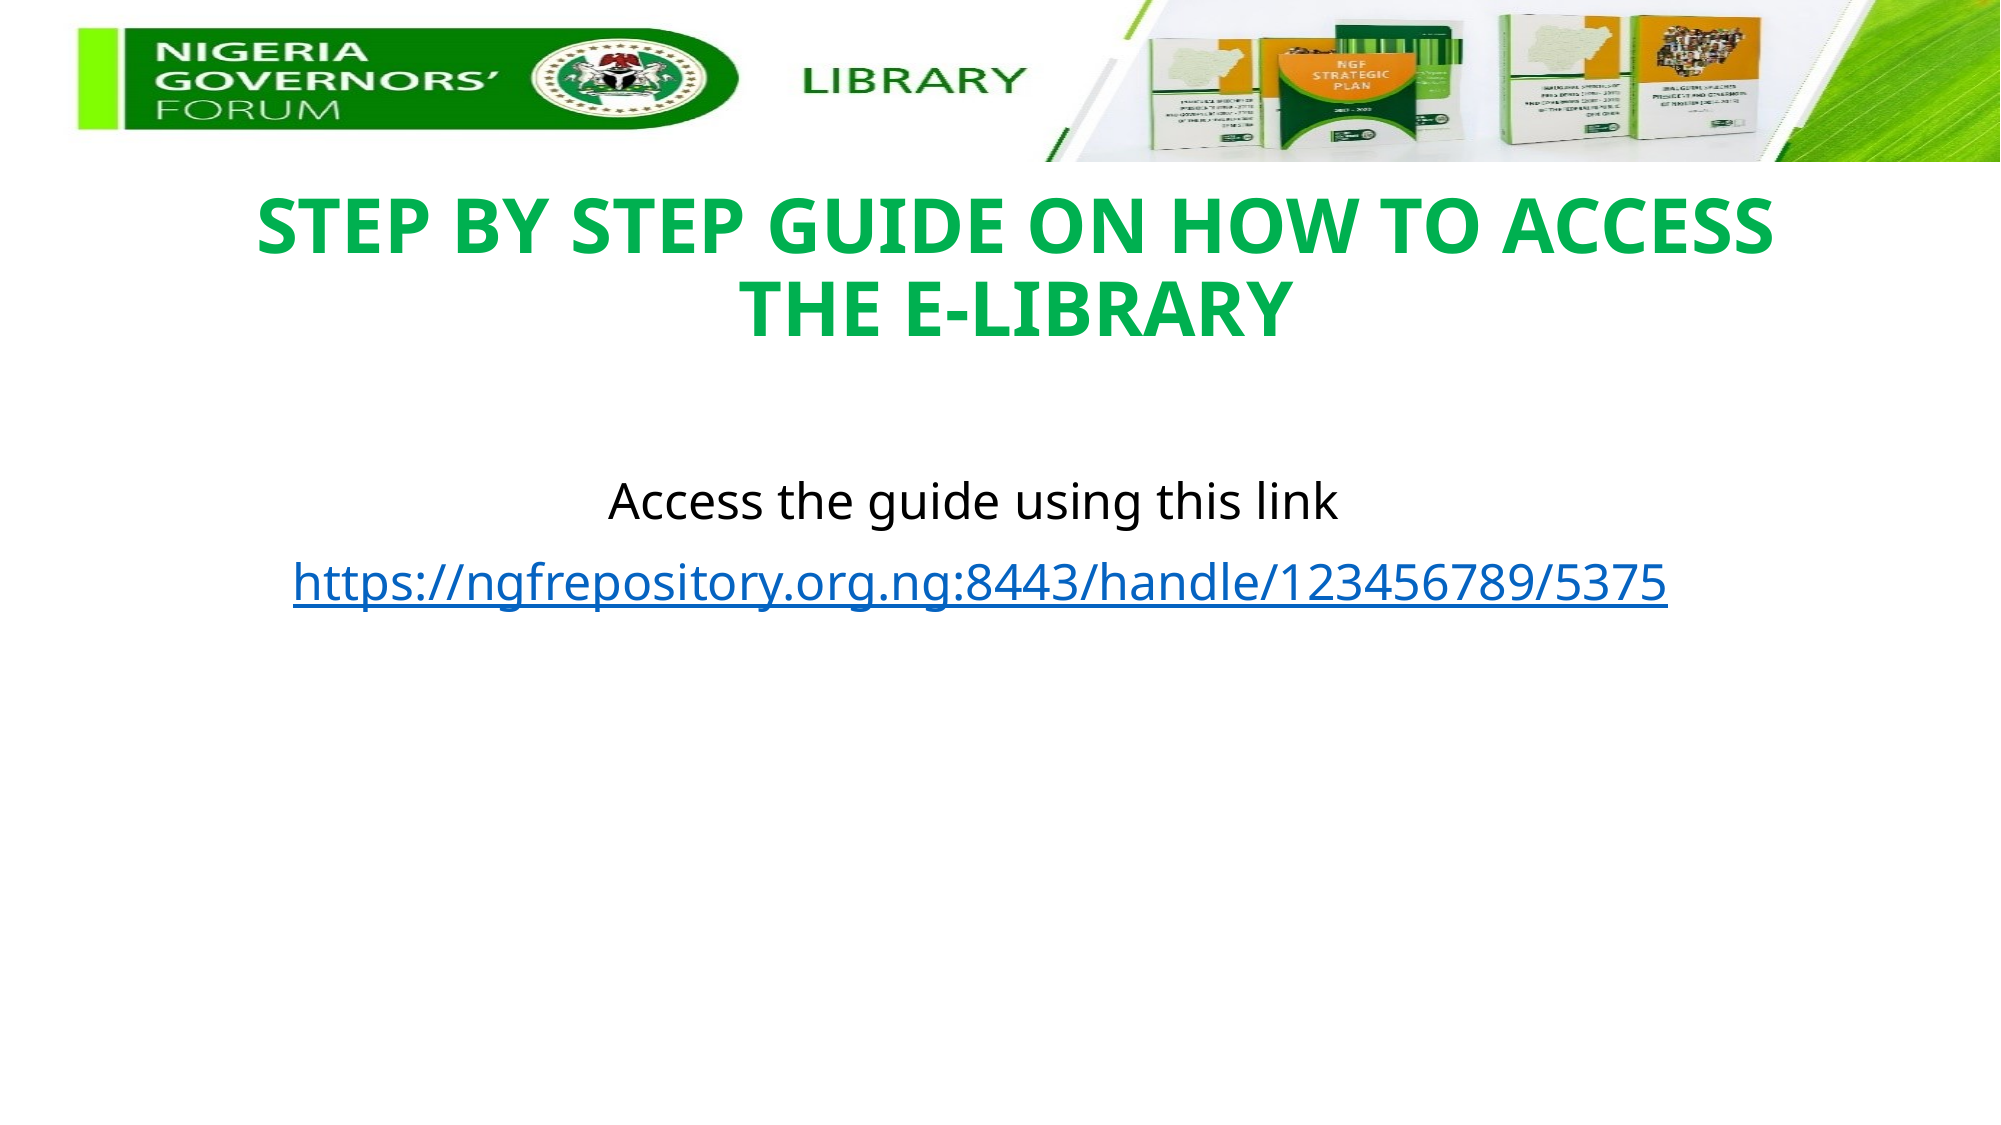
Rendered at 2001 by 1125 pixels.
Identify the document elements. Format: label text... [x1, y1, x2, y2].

title STEP BY STEP GUIDE ON HOW TO ACCESS THE E-LIBRARY [166, 179, 1866, 453]
picture [0, 0, 2000, 163]
list Access the guide using this link https://ngfrepository.org.ng:8443/handle/123456789/5375 [111, 468, 1837, 1125]
